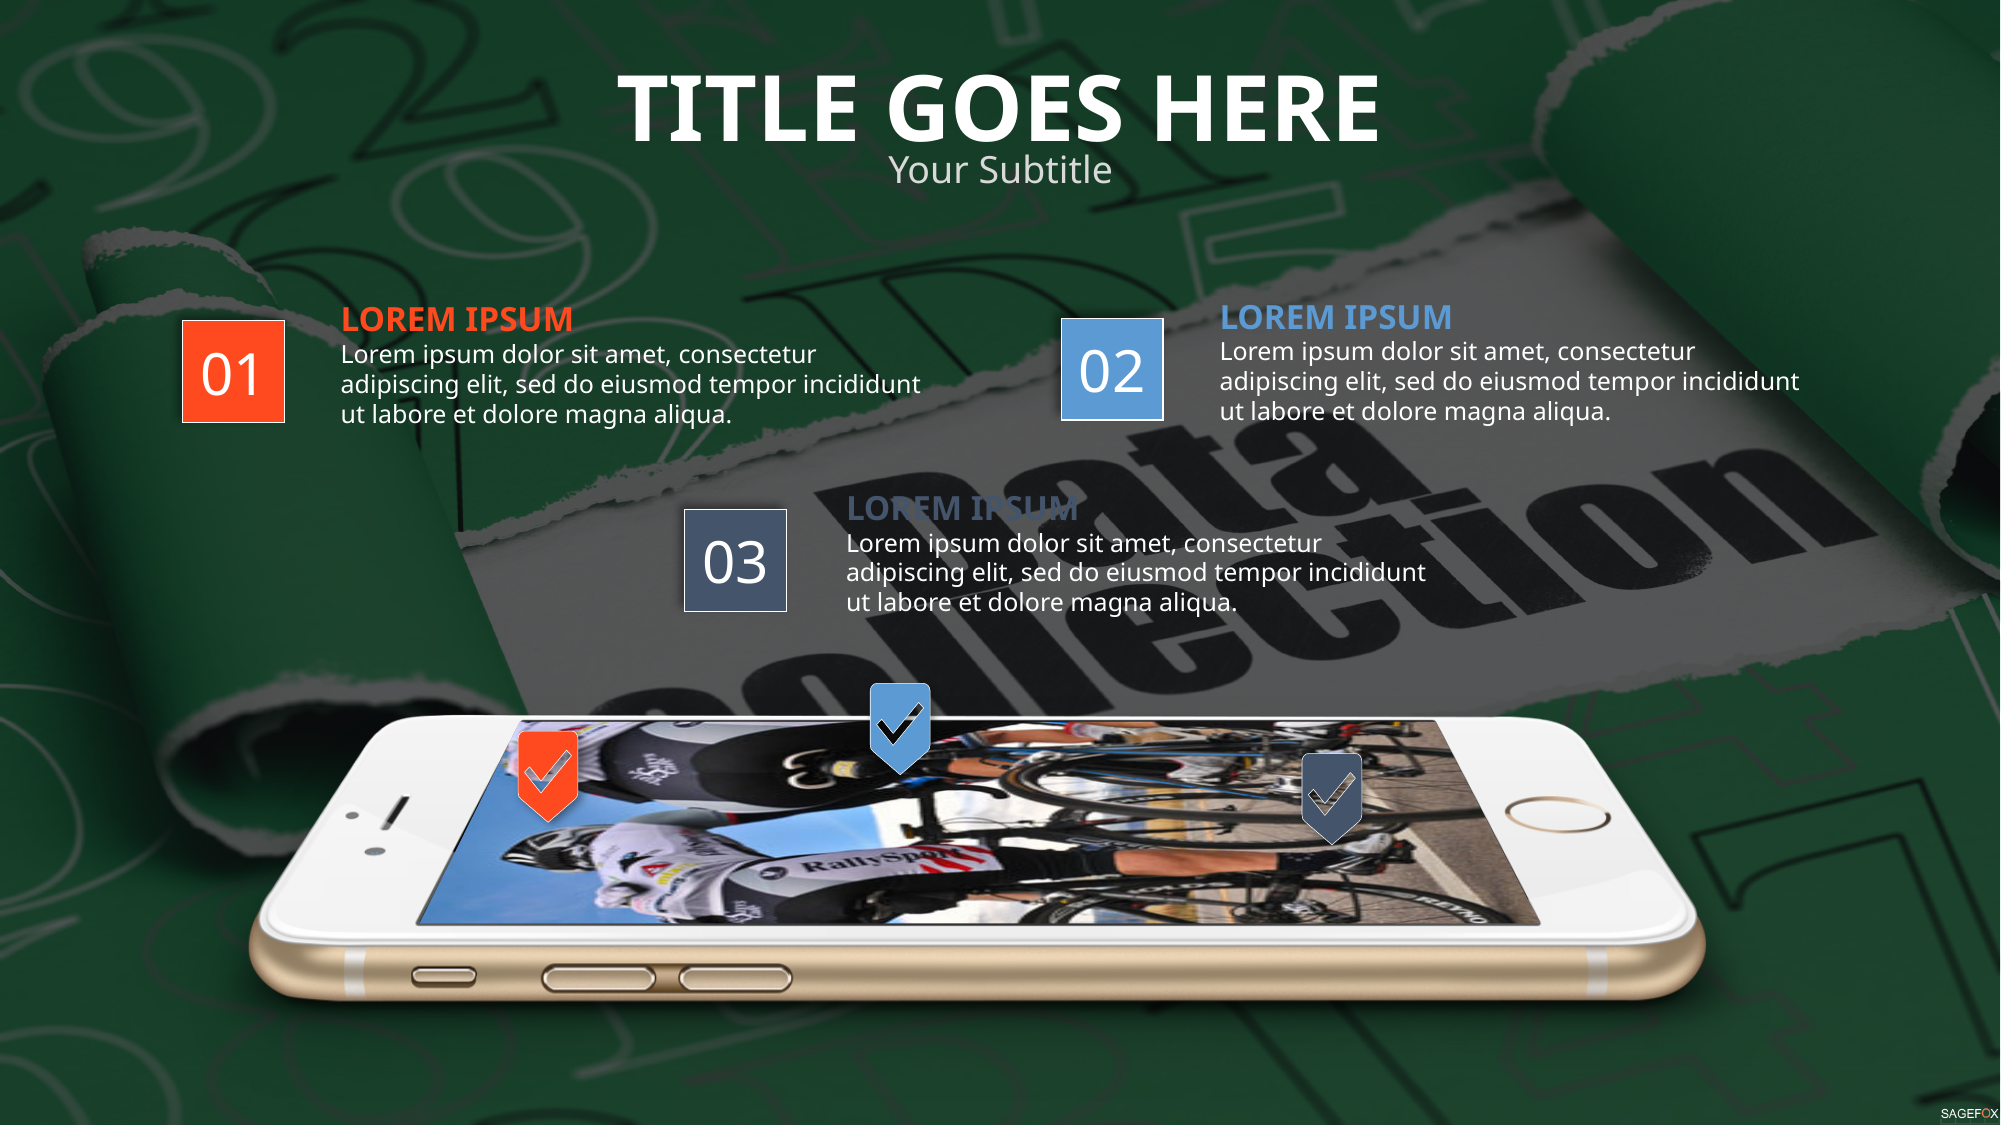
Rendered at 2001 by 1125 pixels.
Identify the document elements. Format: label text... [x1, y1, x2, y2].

text_box 02 [1060, 317, 1164, 421]
text_box LOREM IPSUM Lorem ipsum dolor sit amet, consectetur adipiscing elit, sed do eiusmod tempor incididunt ut labore et dolore magna aliqua. [1209, 290, 1815, 431]
picture [0, 0, 2001, 1125]
text_box LOREM IPSUM Lorem ipsum dolor sit amet, consectetur adipiscing elit, sed do eiusmod tempor incididunt ut labore et dolore magna aliqua. [330, 293, 937, 434]
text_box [548, 42, 1452, 199]
text_box 03 [683, 508, 787, 560]
text_box LOREM IPSUM Lorem ipsum dolor sit amet, consectetur adipiscing elit, sed do eiusmod tempor incididunt ut labore et dolore magna aliqua. [836, 482, 1442, 560]
text_box 01 [181, 320, 285, 424]
